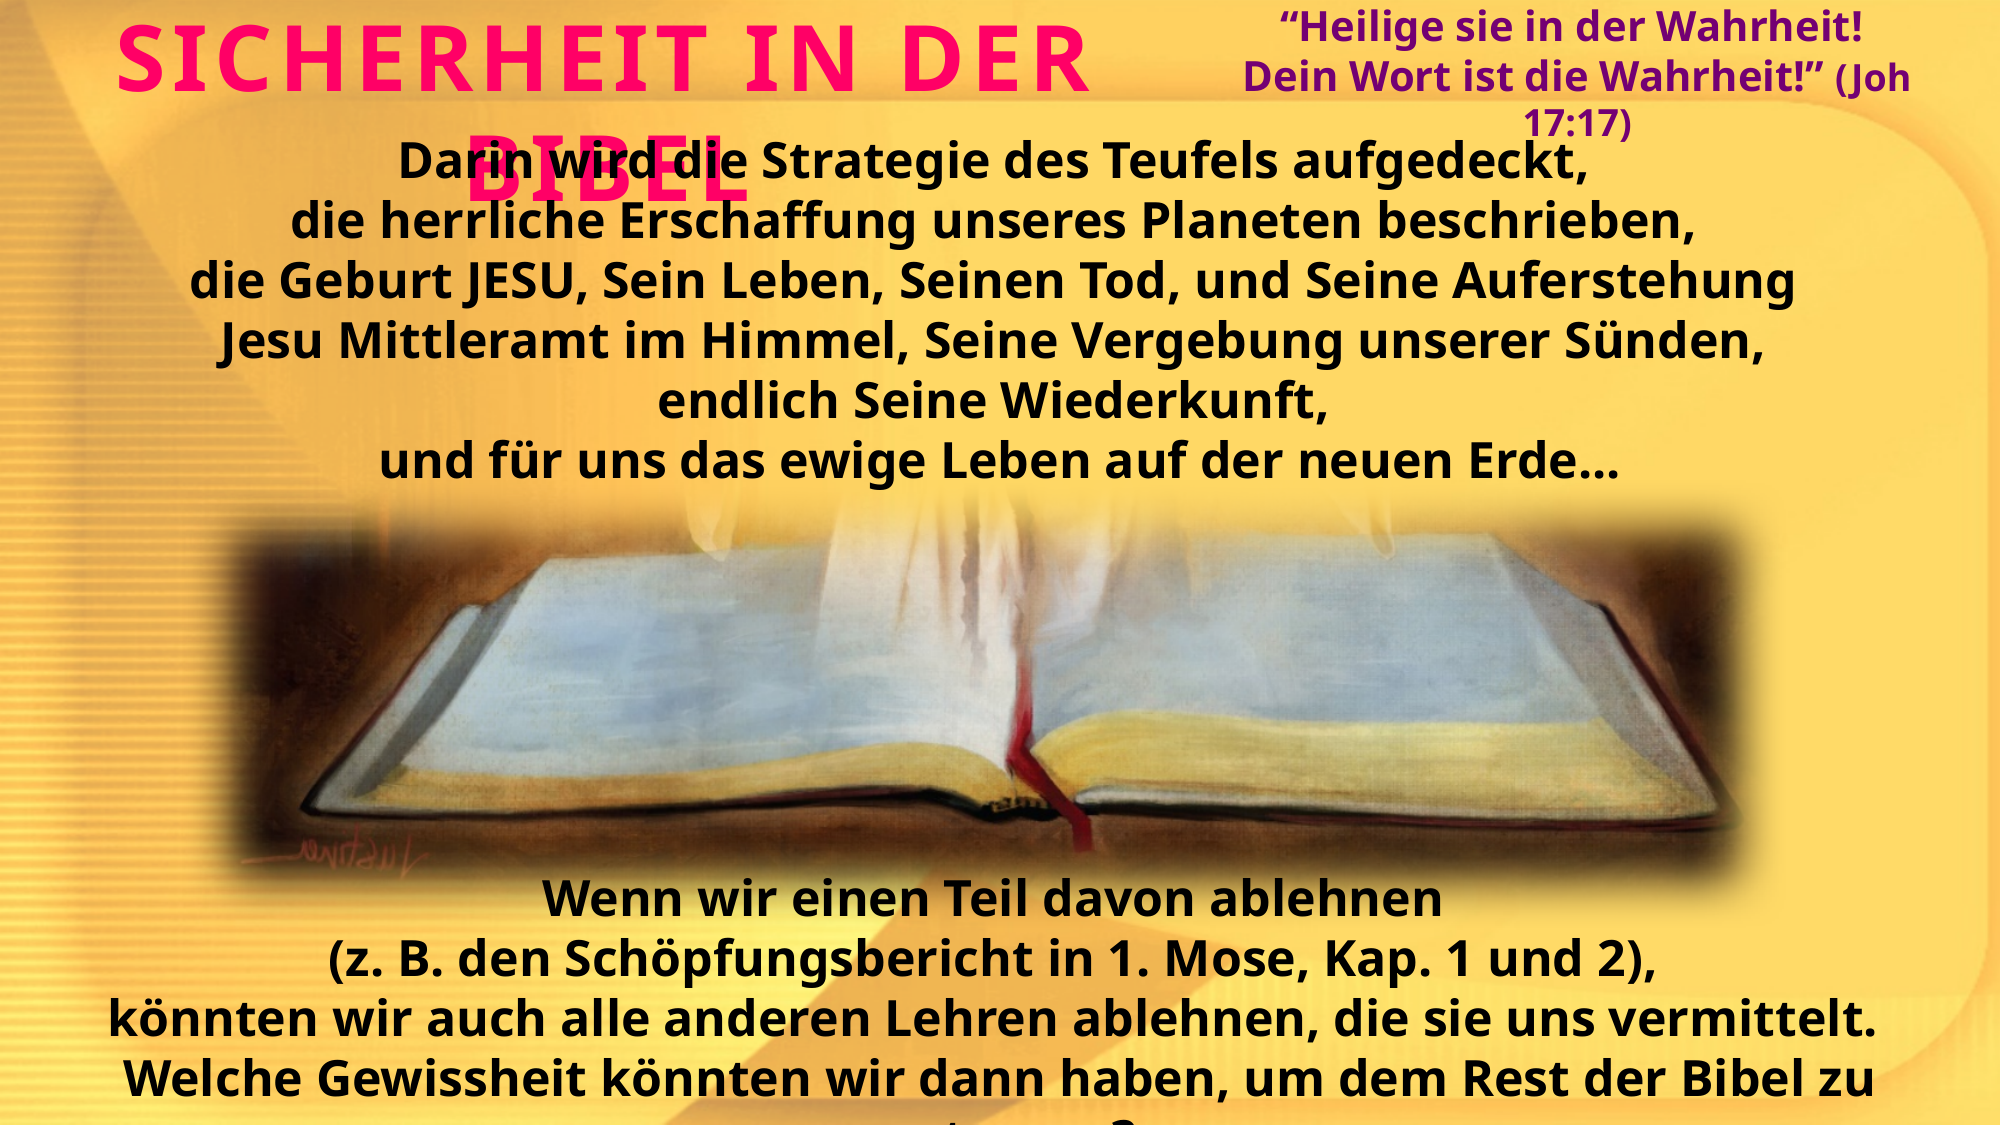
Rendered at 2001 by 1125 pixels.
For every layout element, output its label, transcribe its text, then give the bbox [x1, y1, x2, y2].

text_box SICHERHEIT IN DER BIBEL [0, 0, 1195, 227]
text_box Wenn wir einen Teil davon ablehnen (z. B. den Schöpfungsbericht in 1. Mose, Kap. 1 und 2), könnten wir auch alle anderen Lehren ablehnen, die sie uns vermittelt. Welche Gewissheit könnten wir dann haben, um dem Rest der Bibel zu vertrauen? [15, 859, 1985, 1125]
picture [182, 480, 1786, 928]
text_box Darin wird die Strategie des Teufels aufgedeckt, die herrliche Erschaffung unseres Planeten beschrieben, die Geburt JESU, Sein Leben, Seinen Tod, und Seine Auferstehung Jesu Mittleramt im Himmel, Seine Vergebung unserer Sünden, endlich Seine Wiederkunft, und für uns das ewige Leben auf der neuen Erde... [44, 121, 1956, 497]
text_box “Heilige sie in der Wahrheit! Dein Wort ist die Wahrheit!” (Joh 17:17) [1195, 0, 1960, 152]
